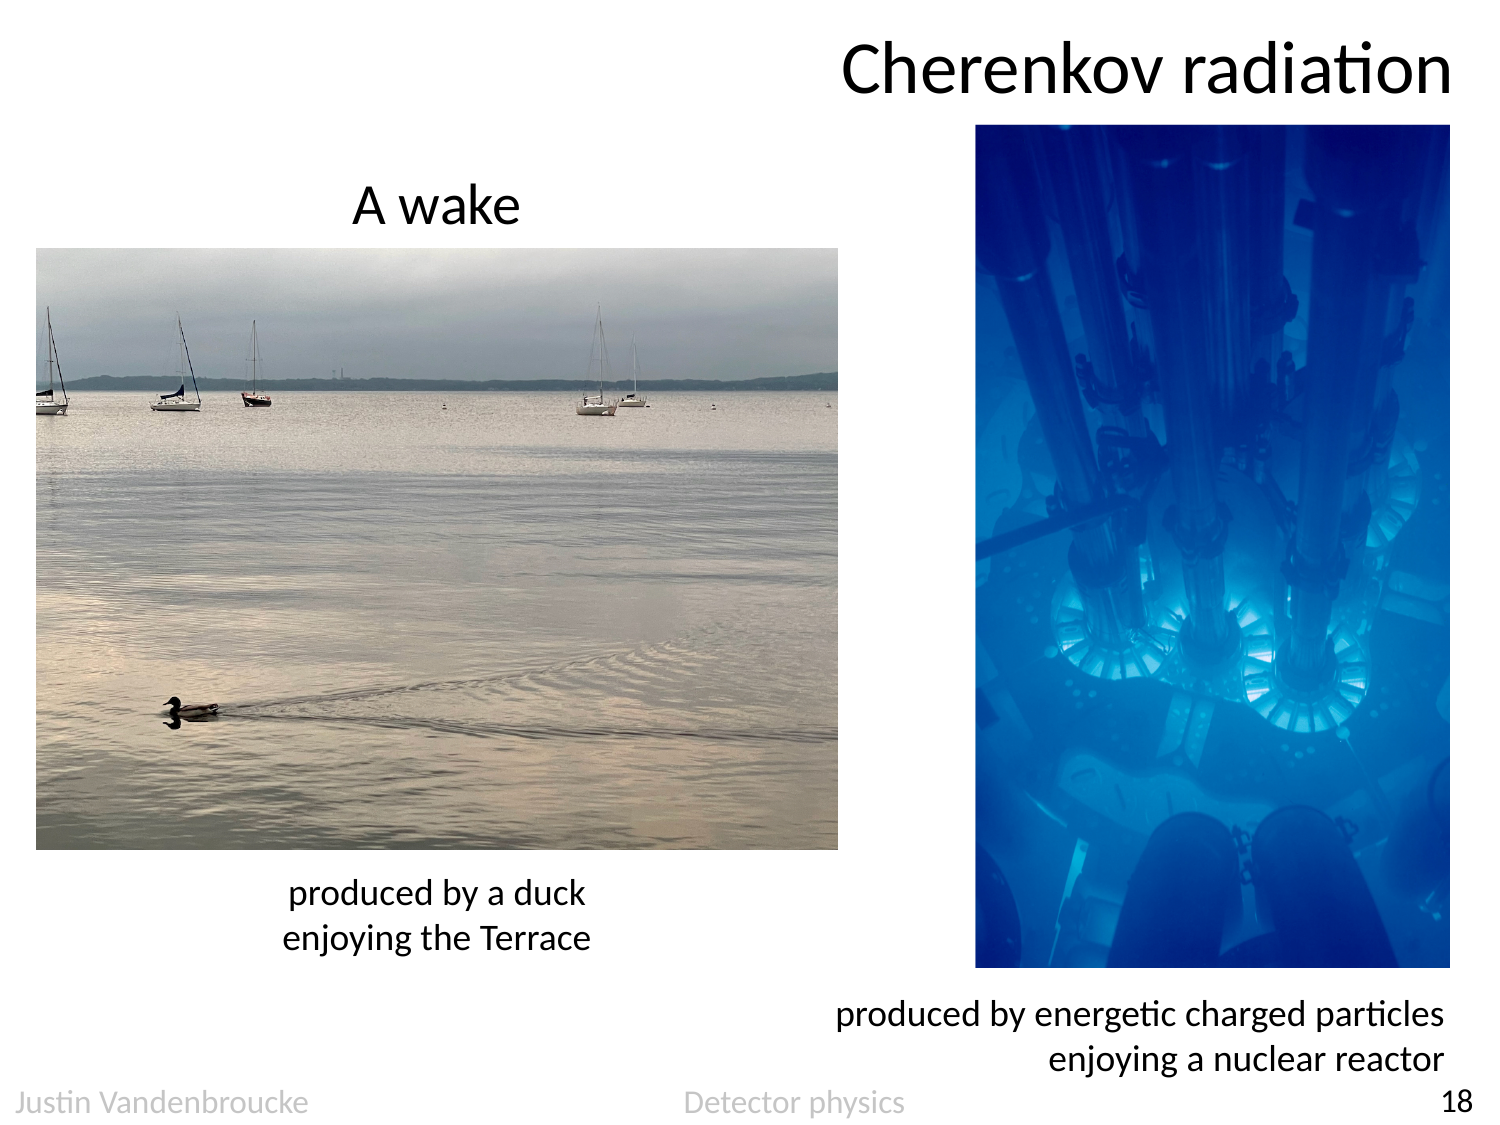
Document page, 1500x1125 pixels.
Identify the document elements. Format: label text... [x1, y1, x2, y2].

slide_number 18 [1425, 1074, 1500, 1124]
picture [36, 125, 1500, 968]
title Cherenkov radiation [816, 1, 1479, 127]
text_box produced by a duck enjoying the Terrace [267, 860, 607, 966]
text_box produced by energetic charged particles enjoying a nuclear reactor [820, 981, 1461, 1074]
footer Justin Vandenbroucke Detector physics [0, 1074, 1500, 1125]
text_box A wake [337, 159, 537, 245]
